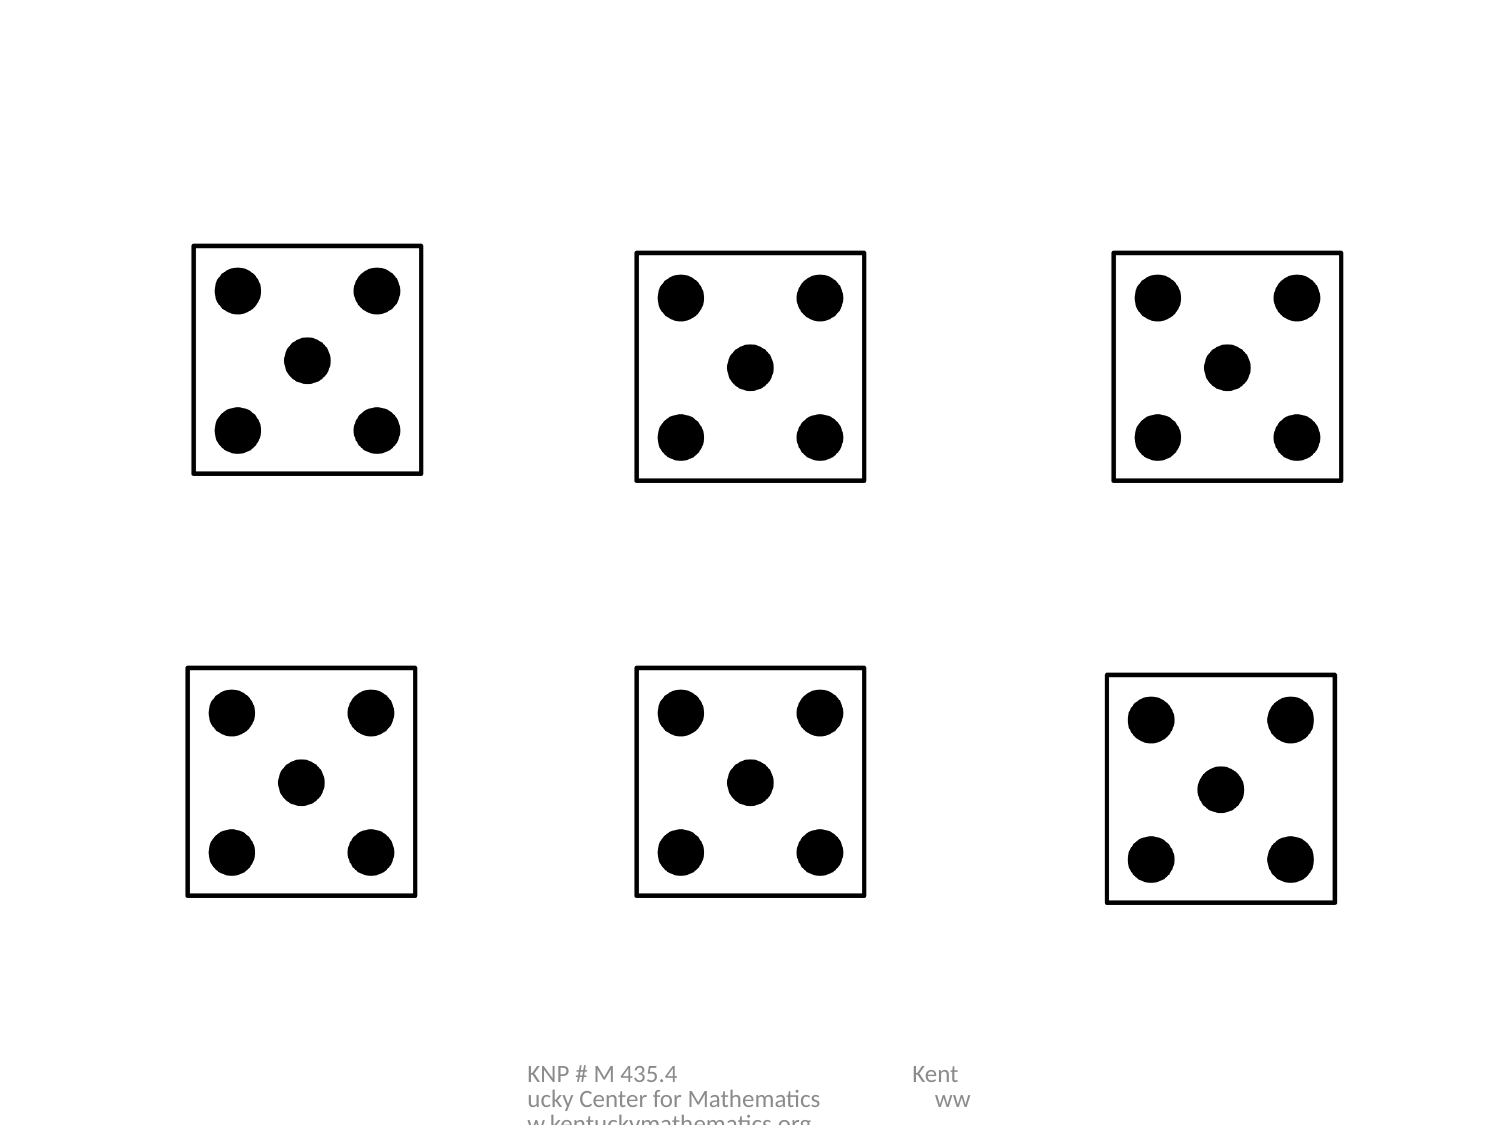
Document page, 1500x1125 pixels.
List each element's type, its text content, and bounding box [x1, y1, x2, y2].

picture [88, 190, 527, 530]
picture [530, 612, 969, 952]
picture [1001, 618, 1440, 958]
picture [530, 196, 969, 536]
picture [1007, 196, 1446, 536]
footer KNP # M 435.4 Kentucky Center for Mathematics www.kentuckymathematics.org [512, 1042, 988, 1103]
picture [81, 612, 520, 952]
